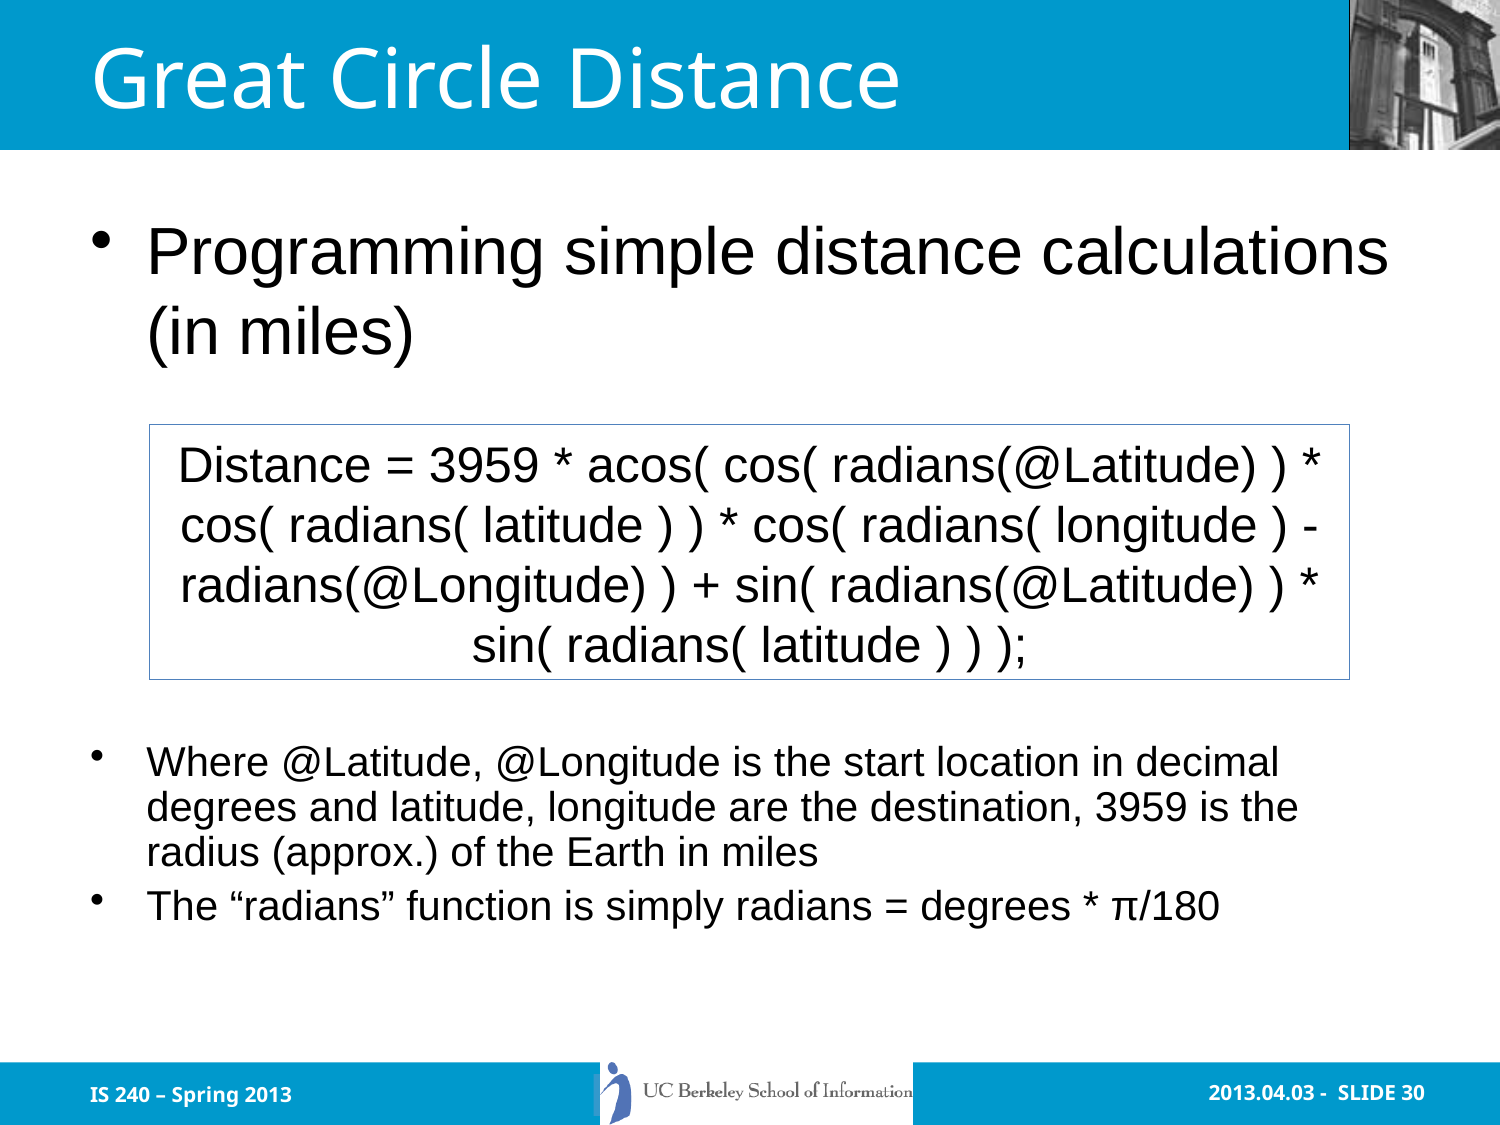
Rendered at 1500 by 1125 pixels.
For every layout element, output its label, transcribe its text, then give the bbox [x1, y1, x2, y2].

slide_number IS 240 – Spring 2013 [75, 1062, 388, 1125]
list Programming simple distance calculations (in miles) Where @Latitude, @Longitude is the start location in decimal degrees and latitude, longitude are the destination, 3959 is the radius (approx.) of the Earth in miles The “radians” function is simply radians = degrees * π/180 [75, 200, 1425, 1013]
picture [594, 1062, 912, 1125]
picture [1350, 0, 1500, 150]
text_box Distance = 3959 * acos( cos( radians(@Latitude) ) * cos( radians( latitude ) ) * cos( radians( longitude ) - radians(@Longitude) ) + sin( radians(@Latitude) ) * sin( radians( latitude ) ) ); [149, 424, 1350, 680]
title Great Circle Distance [75, 0, 1350, 150]
